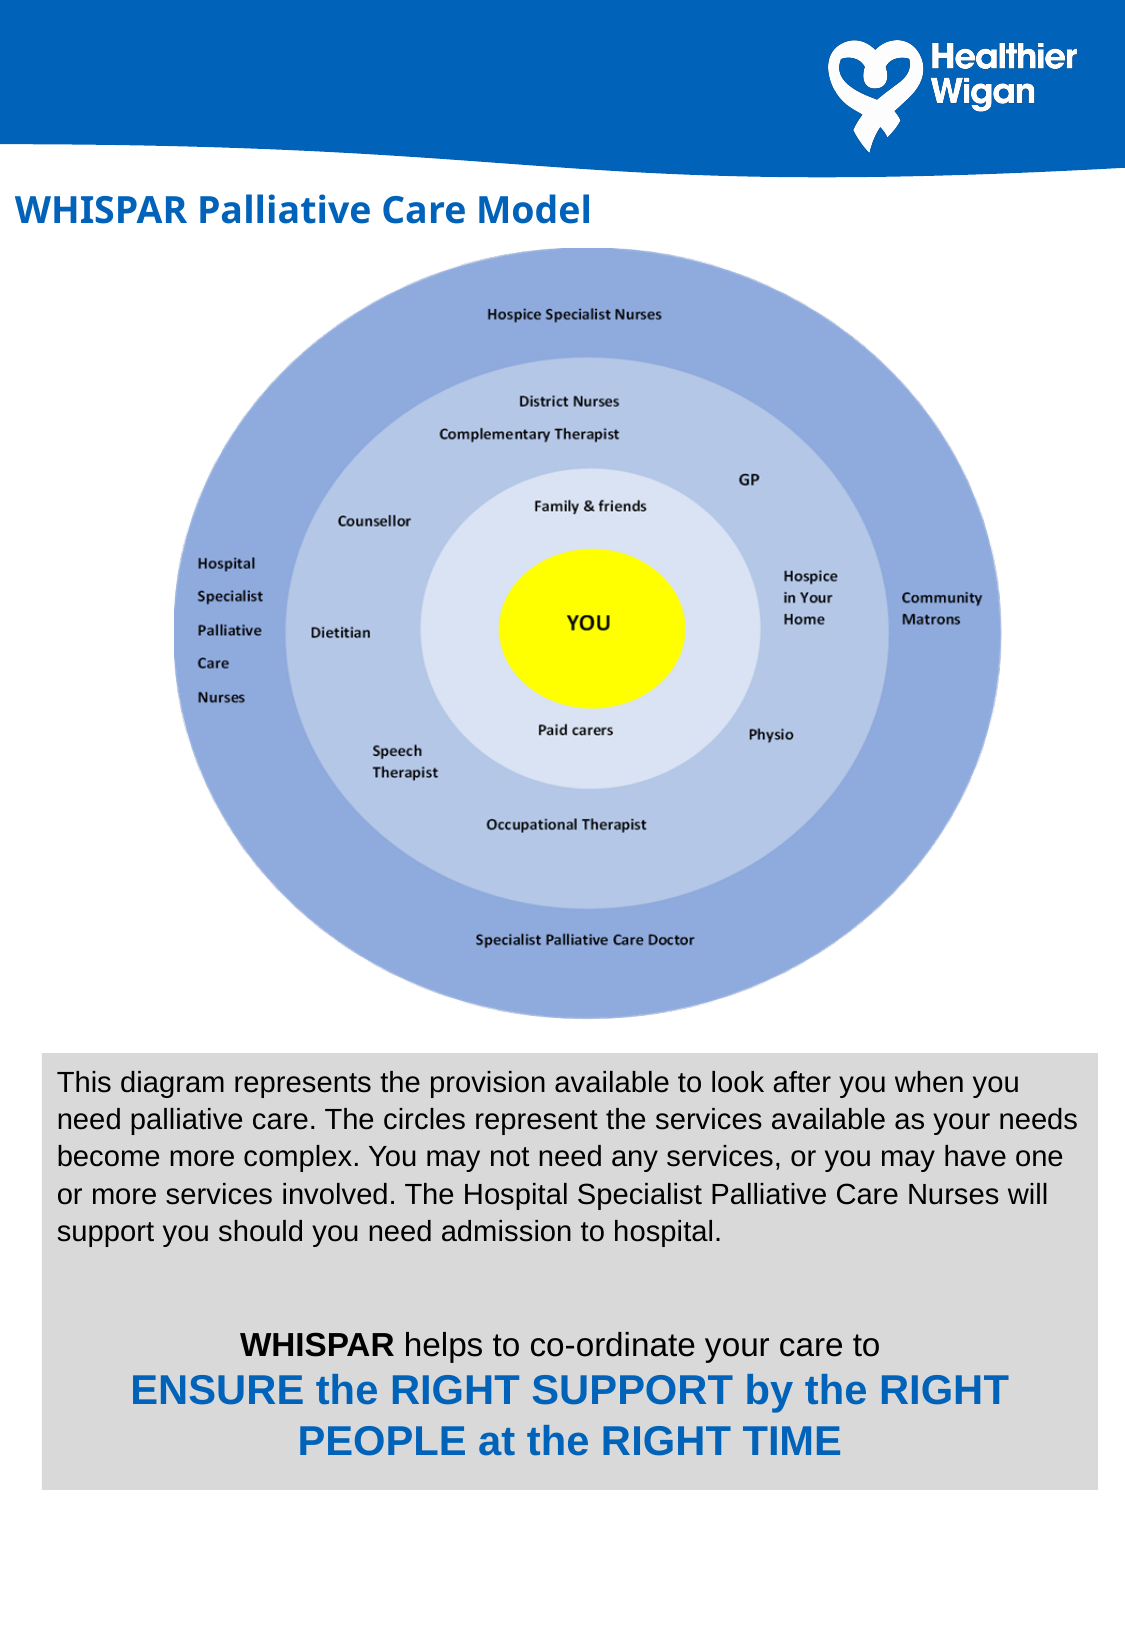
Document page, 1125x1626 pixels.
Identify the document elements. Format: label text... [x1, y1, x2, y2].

picture [828, 40, 1077, 153]
text_box WHISPAR Palliative Care Model [0, 178, 907, 239]
picture [174, 248, 1004, 1020]
text_box This diagram represents the provision available to look after you when you need palliative care. The circles represent the services available as your needs become more complex. You may not need any services, or you may have one or more services involved. The Hospital Specialist Palliative Care Nurses will support you should you need admission to hospital. WHISPAR helps to co-ordinate your care to ENSURE the RIGHT SUPPORT by the RIGHT PEOPLE at the RIGHT TIME [41, 1053, 1098, 1490]
text_box [0, 0, 1125, 178]
